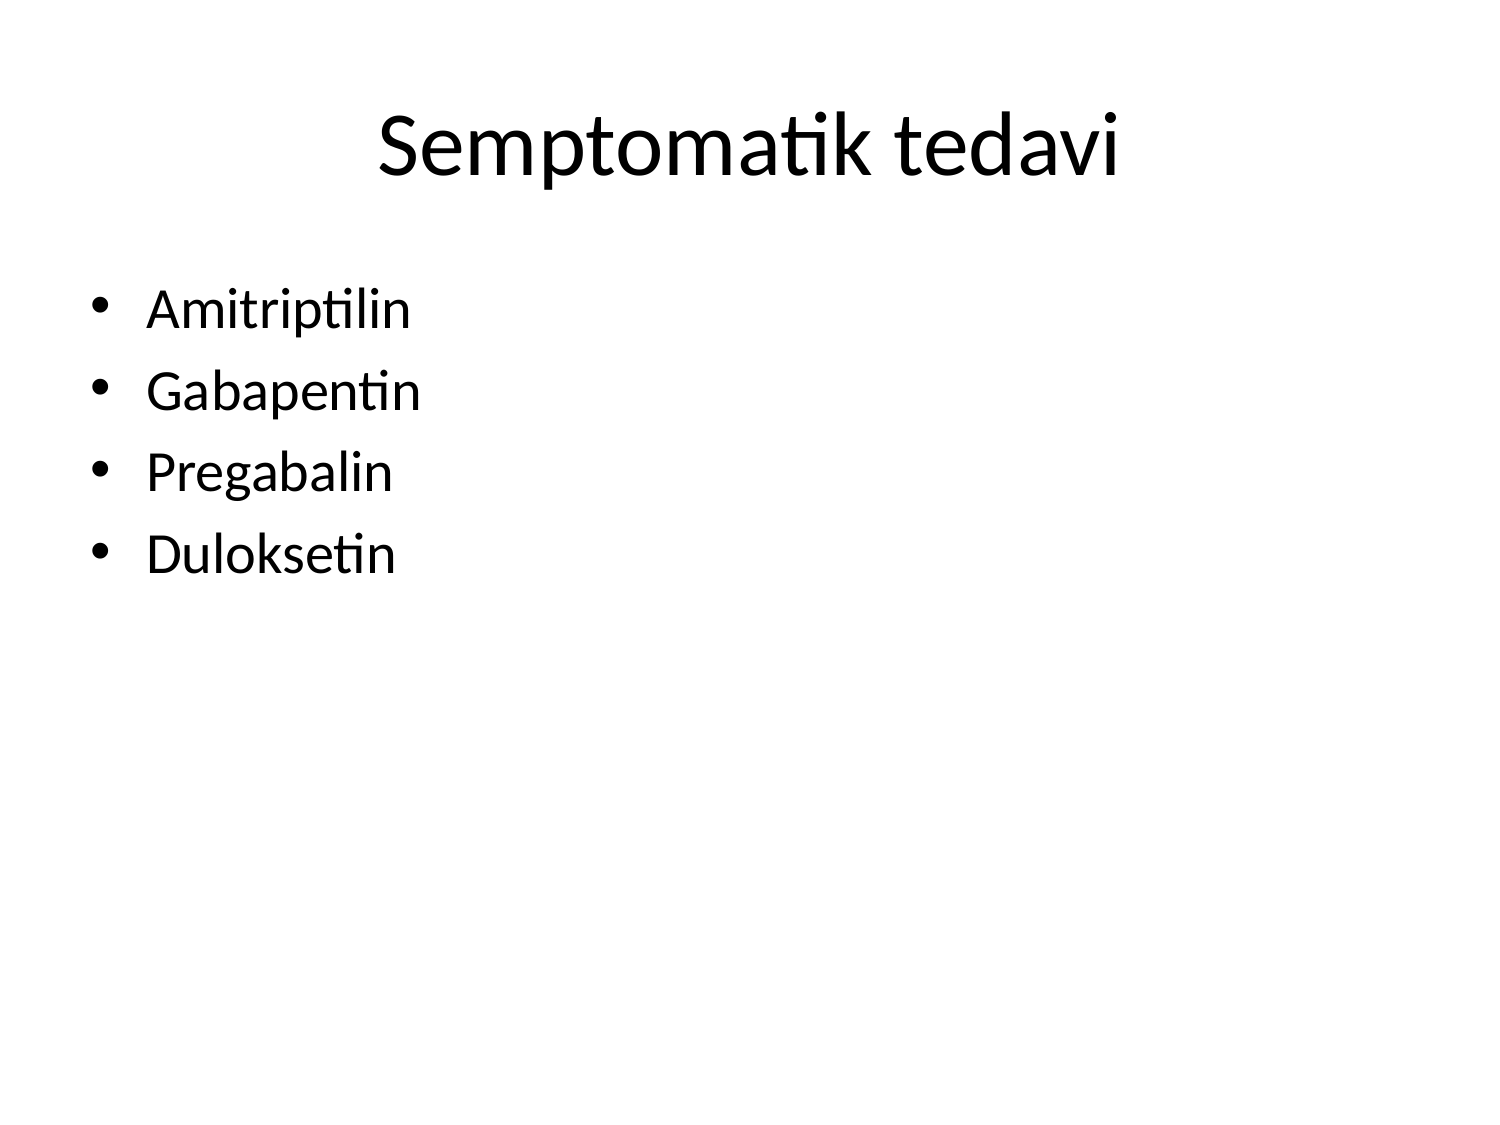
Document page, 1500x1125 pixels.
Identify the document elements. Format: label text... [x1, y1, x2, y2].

list Amitriptilin Gabapentin Pregabalin Duloksetin [75, 262, 738, 1005]
title Semptomatik tedavi [75, 45, 1425, 233]
